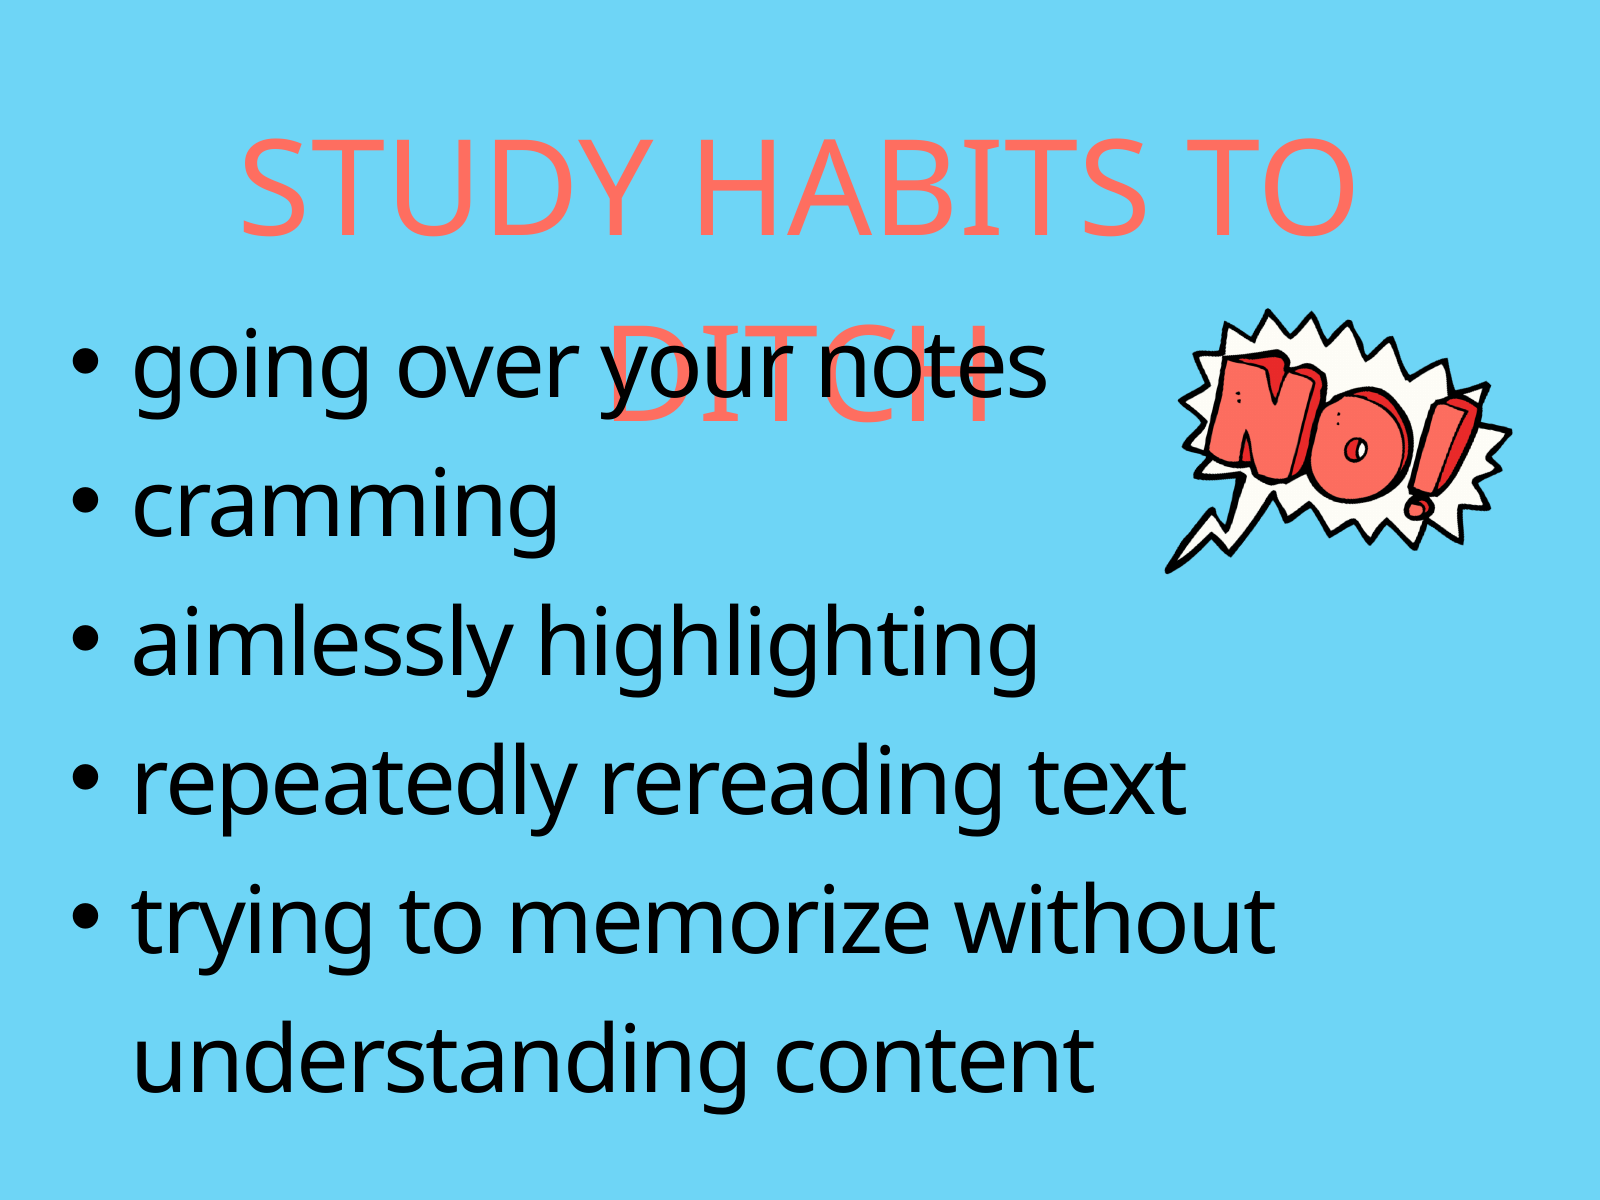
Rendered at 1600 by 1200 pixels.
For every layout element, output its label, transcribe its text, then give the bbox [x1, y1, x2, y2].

picture [1165, 319, 1529, 647]
text_box going over your notes cramming aimlessly highlighting repeatedly rereading text trying to memorize without understanding content [8, 277, 1371, 1111]
text_box STUDY HABITS TO DITCH [50, 75, 1550, 449]
